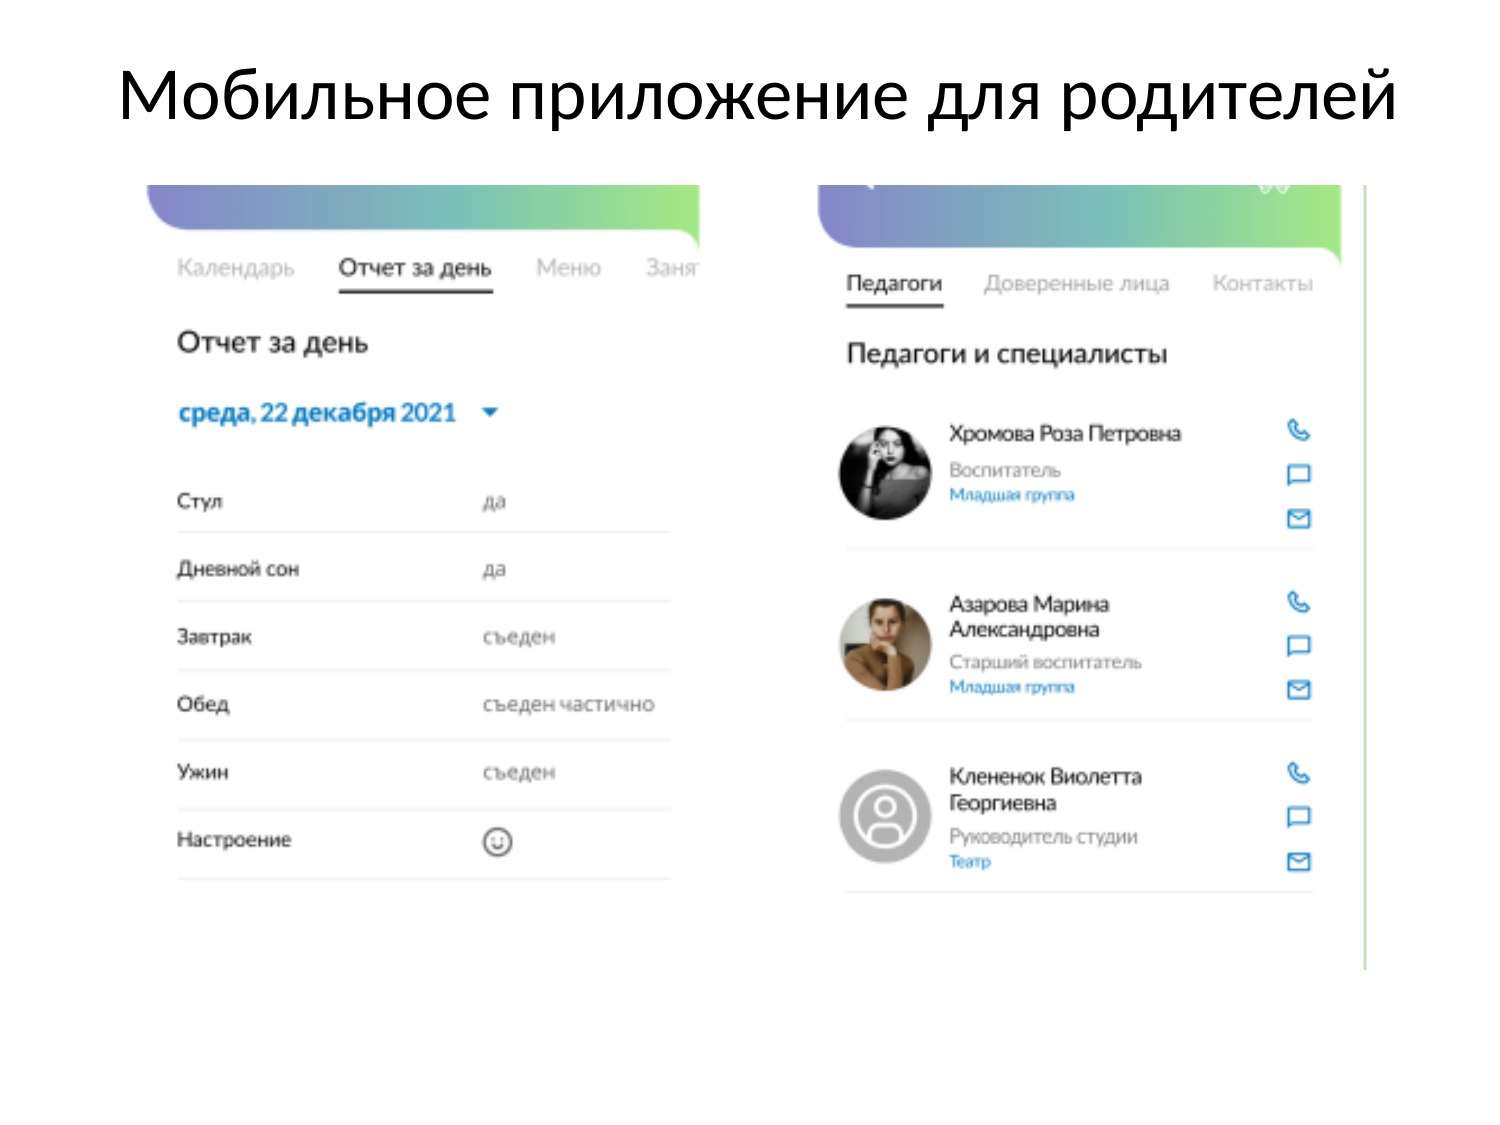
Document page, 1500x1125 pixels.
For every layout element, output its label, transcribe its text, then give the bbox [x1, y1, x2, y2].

text_box Мобильное приложение для родителей [103, 37, 1436, 142]
picture [139, 184, 723, 940]
picture [801, 185, 1387, 970]
